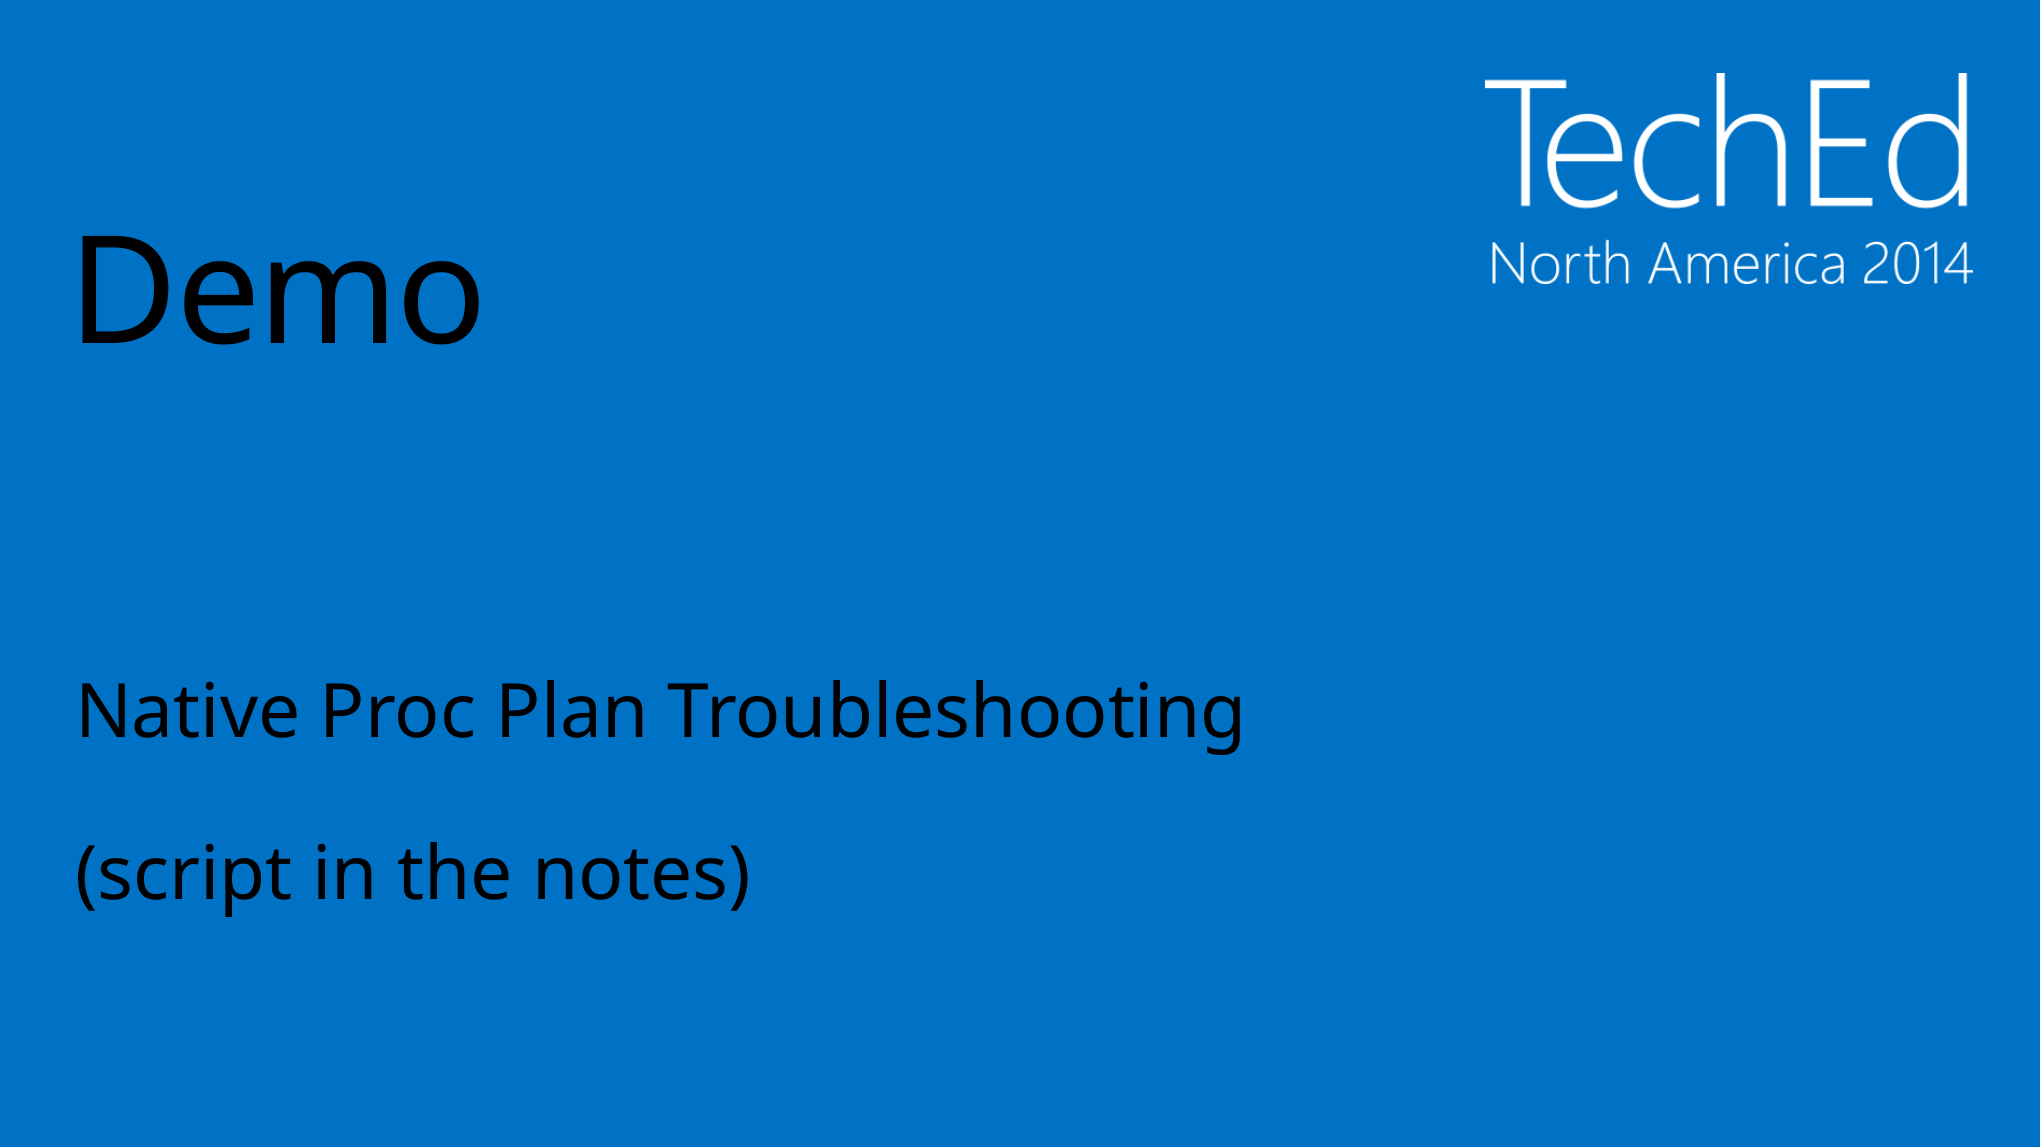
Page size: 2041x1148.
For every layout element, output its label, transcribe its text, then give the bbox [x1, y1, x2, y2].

picture [1485, 73, 1973, 284]
title Demo [45, 198, 1396, 648]
list Native Proc Plan Troubleshooting (script in the notes) [45, 648, 1396, 949]
